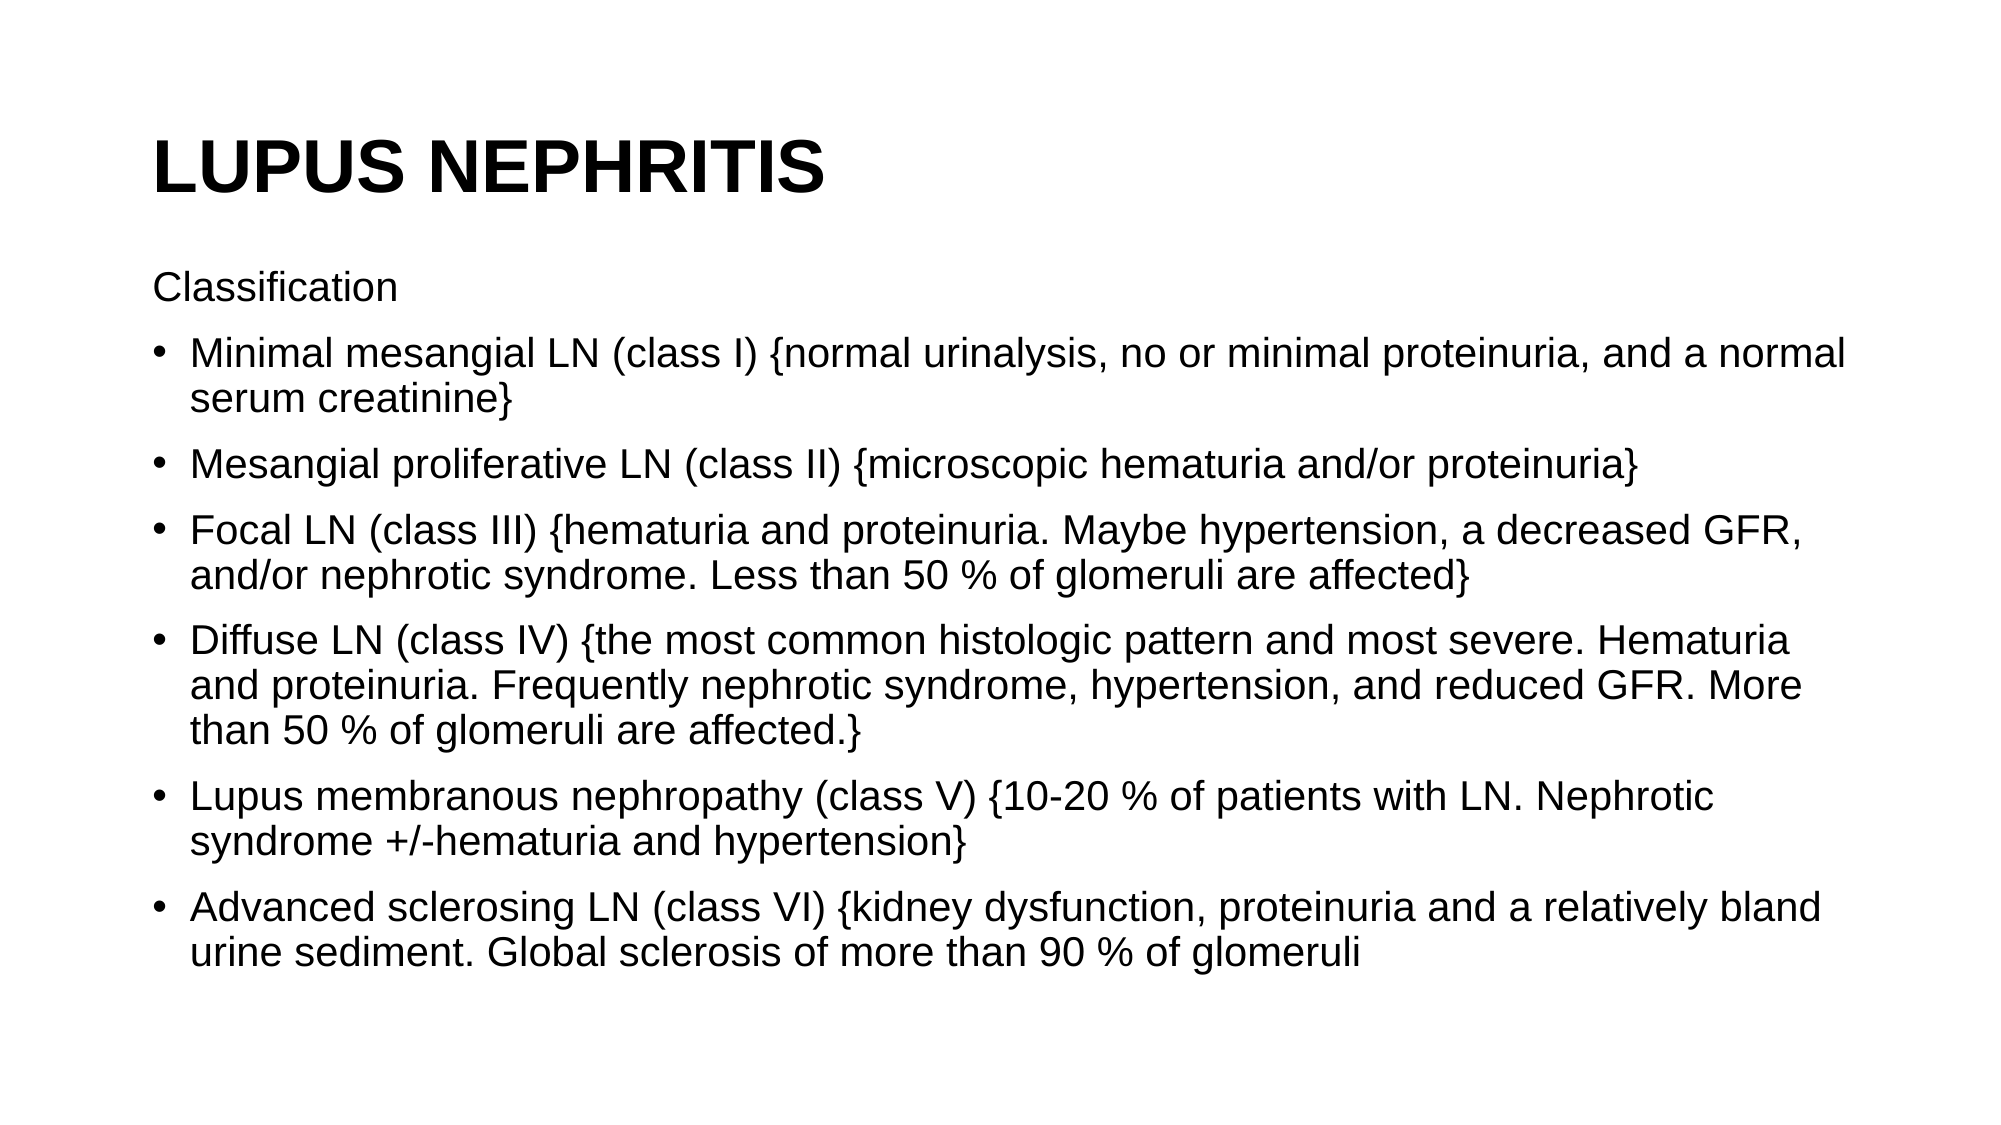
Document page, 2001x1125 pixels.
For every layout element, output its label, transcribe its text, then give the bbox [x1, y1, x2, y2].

list Classification Minimal mesangial LN (class I) {normal urinalysis, no or minimal proteinuria, and a normal serum creatinine} Mesangial proliferative LN (class II) {microscopic hematuria and/or proteinuria} Focal LN (class III) {hematuria and proteinuria. Maybe hypertension, a decreased GFR, and/or nephrotic syndrome. Less than 50 % of glomeruli are affected} Diffuse LN (class IV) {the most common histologic pattern and most severe. Hematuria and proteinuria. Frequently nephrotic syndrome, hypertension, and reduced GFR. More than 50 % of glomeruli are affected.} Lupus membranous nephropathy (class V) {10-20 % of patients with LN. Nephrotic syndrome +/-hematuria and hypertension} Advanced sclerosing LN (class VI) {kidney dysfunction, proteinuria and a relatively bland urine sediment. Global sclerosis of more than 90 % of glomeruli [137, 258, 1863, 972]
title LUPUS NEPHRITIS [137, 59, 1863, 258]
